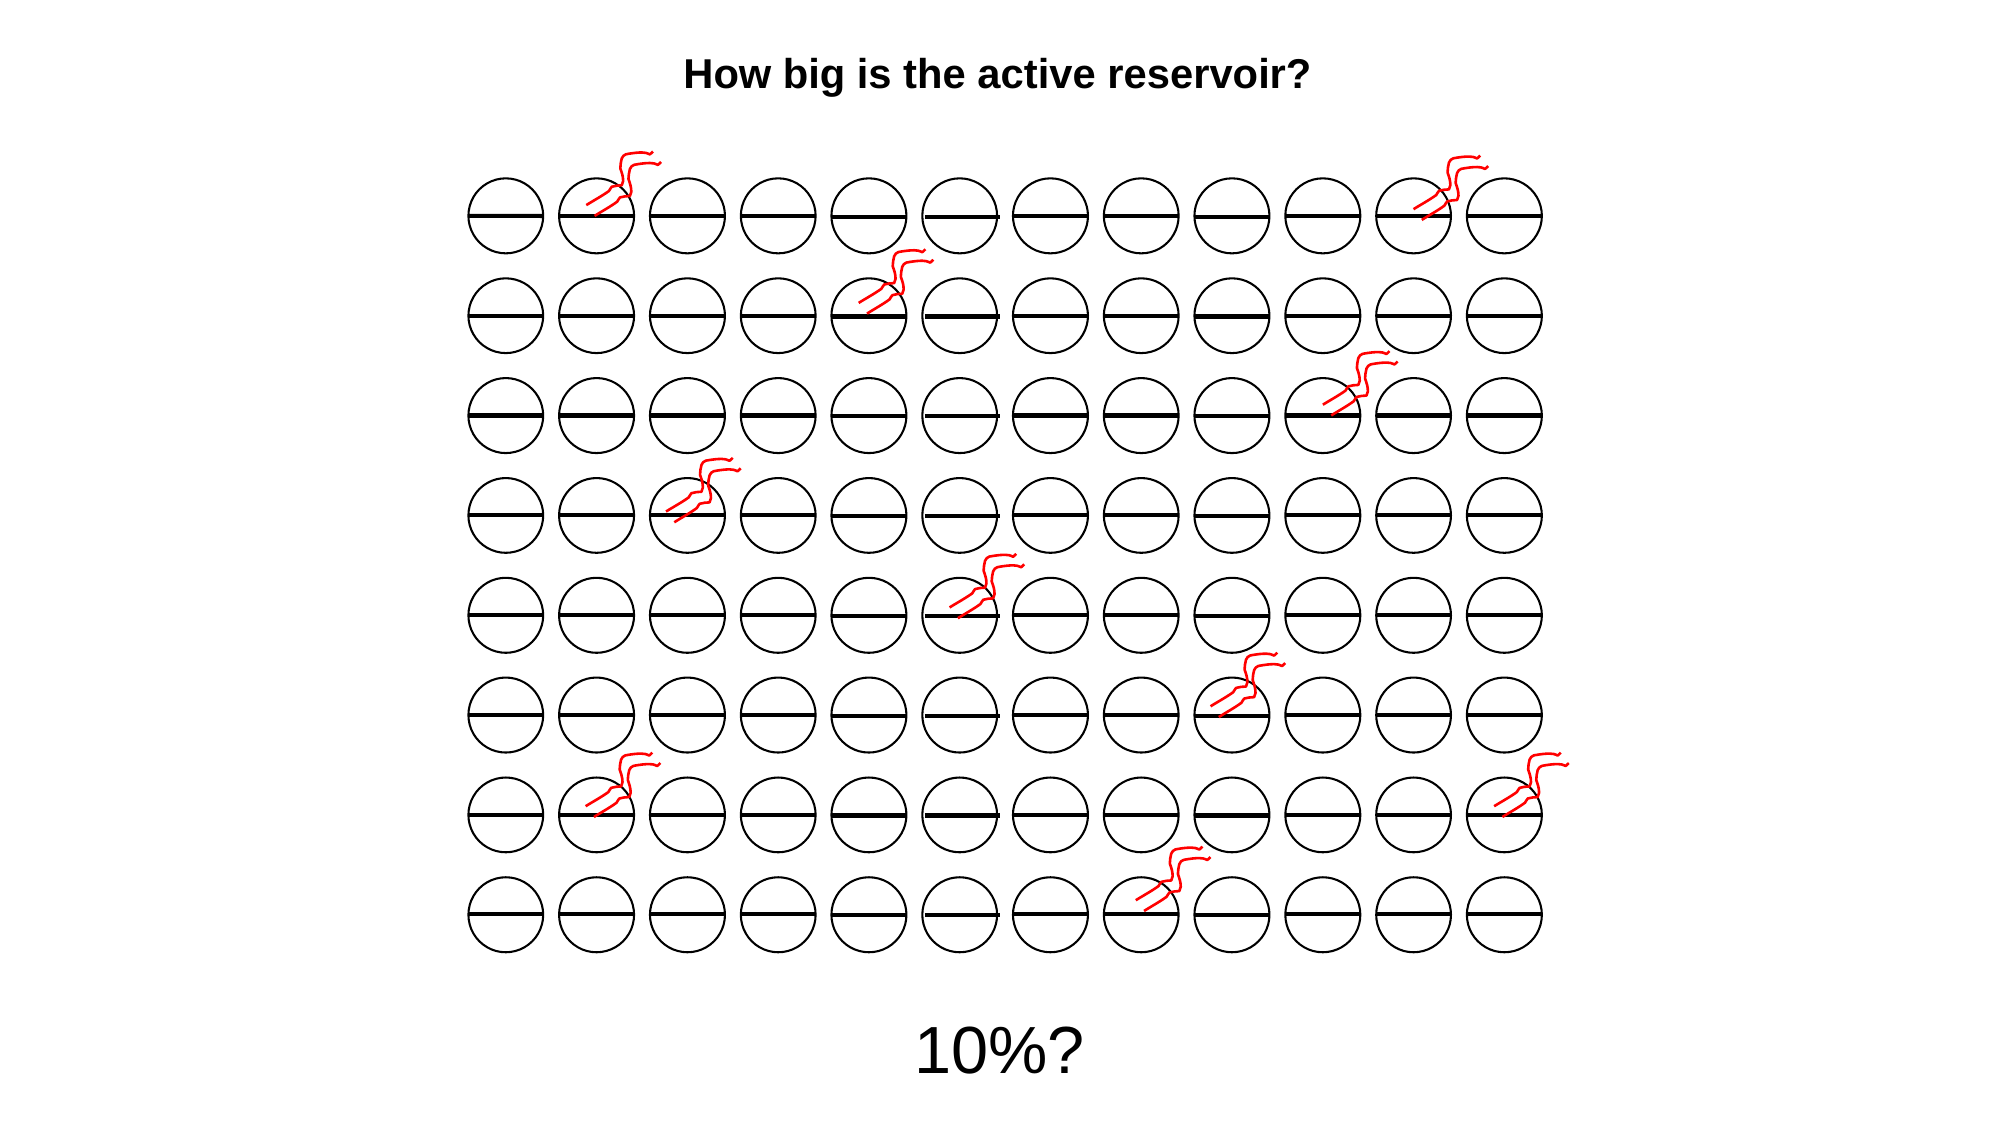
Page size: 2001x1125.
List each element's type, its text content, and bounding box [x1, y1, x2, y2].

text_box [649, 525, 724, 555]
text_box [558, 325, 636, 356]
text_box [830, 824, 908, 855]
text_box [1193, 325, 1271, 356]
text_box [585, 151, 662, 217]
text_box [920, 375, 1000, 413]
text_box [920, 475, 1000, 513]
text_box [557, 179, 580, 214]
text_box How big is the active reservoir? [310, 39, 1686, 105]
text_box [1284, 624, 1362, 655]
text_box [666, 176, 727, 214]
text_box [920, 578, 944, 613]
text_box [1101, 375, 1181, 413]
text_box [921, 824, 999, 855]
text_box [921, 724, 999, 755]
text_box [1374, 475, 1453, 513]
text_box [1192, 276, 1272, 314]
text_box [1029, 575, 1090, 613]
text_box [647, 276, 727, 314]
text_box [1011, 475, 1090, 513]
text_box [738, 176, 818, 214]
text_box [1010, 276, 1090, 314]
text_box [1413, 155, 1489, 221]
text_box [921, 225, 999, 256]
text_box [739, 225, 817, 256]
text_box [829, 575, 909, 613]
text_box [557, 779, 580, 813]
text_box [558, 824, 635, 855]
text_box [466, 322, 545, 356]
text_box [648, 575, 727, 613]
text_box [949, 553, 1025, 619]
text_box [1192, 475, 1272, 513]
text_box [1374, 675, 1453, 713]
text_box [739, 325, 817, 356]
text_box [649, 824, 726, 855]
text_box [738, 375, 818, 413]
text_box [1010, 176, 1090, 214]
text_box [1465, 622, 1544, 655]
text_box [1374, 176, 1408, 214]
text_box [1465, 423, 1544, 456]
text_box [1464, 276, 1544, 316]
text_box [738, 775, 818, 813]
text_box [1465, 523, 1544, 555]
text_box [648, 724, 726, 755]
text_box [1493, 176, 1544, 216]
text_box [830, 425, 908, 456]
text_box [1283, 775, 1363, 813]
text_box [1192, 176, 1272, 214]
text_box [468, 876, 1130, 913]
text_box [1283, 176, 1363, 214]
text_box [665, 457, 741, 523]
text_box [1102, 525, 1180, 555]
text_box [1011, 675, 1090, 713]
text_box [1011, 724, 1089, 755]
text_box [1012, 425, 1089, 456]
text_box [1322, 350, 1398, 416]
text_box [1465, 323, 1544, 356]
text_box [1135, 846, 1211, 912]
text_box [557, 375, 637, 413]
text_box [1284, 724, 1362, 755]
text_box [921, 325, 999, 356]
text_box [468, 922, 1543, 953]
text_box [738, 276, 818, 314]
text_box [1010, 775, 1090, 813]
text_box [1193, 624, 1271, 651]
text_box [647, 675, 727, 713]
text_box [1374, 276, 1453, 314]
text_box [920, 176, 1000, 214]
text_box [1102, 724, 1180, 755]
text_box [1284, 325, 1362, 355]
text_box [466, 675, 546, 716]
text_box [830, 325, 908, 356]
text_box [1193, 225, 1271, 256]
text_box [1101, 675, 1181, 713]
text_box [558, 624, 636, 655]
text_box [557, 475, 637, 513]
text_box [829, 475, 909, 513]
text_box [1290, 675, 1363, 713]
text_box [1192, 686, 1205, 713]
text_box [1464, 675, 1544, 715]
text_box [649, 225, 726, 256]
text_box [558, 724, 636, 753]
text_box [1375, 624, 1453, 655]
text_box [1375, 325, 1452, 356]
text_box [1284, 225, 1362, 256]
text_box [1284, 824, 1362, 855]
text_box [1012, 525, 1089, 555]
text_box [1284, 525, 1362, 555]
text_box [1101, 475, 1181, 513]
text_box [1193, 824, 1271, 855]
text_box [938, 276, 1000, 314]
text_box [739, 724, 817, 755]
text_box [830, 724, 908, 755]
text_box [466, 621, 545, 655]
text_box [830, 624, 908, 655]
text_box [1215, 876, 1543, 914]
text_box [585, 752, 661, 818]
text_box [858, 249, 934, 314]
text_box [1464, 375, 1544, 415]
text_box [1374, 575, 1453, 613]
text_box [1101, 575, 1181, 613]
text_box [466, 421, 545, 456]
text_box [1193, 724, 1270, 755]
text_box [1402, 375, 1453, 413]
text_box 10%? [899, 999, 1100, 1095]
text_box [466, 276, 546, 317]
text_box [1193, 425, 1271, 456]
text_box [1011, 375, 1090, 413]
text_box [1012, 624, 1090, 655]
text_box [1011, 824, 1089, 855]
text_box [466, 222, 545, 256]
text_box [1464, 779, 1488, 813]
text_box [466, 721, 545, 755]
text_box [921, 425, 999, 456]
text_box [1493, 752, 1570, 818]
text_box [920, 675, 1000, 713]
text_box [1102, 325, 1180, 356]
text_box [830, 225, 908, 253]
text_box [1375, 824, 1452, 855]
text_box [1283, 475, 1363, 513]
text_box [665, 775, 727, 813]
text_box [466, 575, 546, 616]
text_box [649, 425, 726, 456]
text_box [739, 425, 817, 456]
text_box [829, 375, 909, 413]
text_box [1192, 575, 1272, 613]
text_box [1283, 276, 1363, 314]
text_box [466, 475, 546, 516]
text_box [558, 525, 635, 555]
text_box [921, 525, 998, 554]
text_box [738, 675, 818, 713]
text_box [829, 775, 909, 813]
text_box [648, 487, 660, 513]
text_box [1102, 624, 1180, 655]
text_box [738, 575, 818, 613]
text_box [648, 375, 727, 413]
text_box [558, 425, 635, 456]
text_box [1284, 425, 1362, 456]
text_box [830, 525, 908, 555]
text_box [1210, 652, 1286, 718]
text_box [1101, 276, 1181, 314]
text_box [1375, 225, 1452, 256]
text_box [466, 775, 546, 816]
text_box [739, 824, 817, 855]
text_box [557, 675, 637, 713]
text_box [466, 821, 545, 855]
text_box [1375, 425, 1452, 456]
text_box [1102, 824, 1180, 853]
text_box [1464, 475, 1544, 515]
text_box [1101, 176, 1181, 214]
text_box [829, 675, 909, 713]
text_box [1464, 575, 1544, 615]
text_box [1101, 775, 1181, 813]
text_box [1375, 525, 1452, 555]
text_box [1192, 775, 1272, 813]
text_box [557, 276, 637, 314]
text_box [1465, 824, 1543, 855]
text_box [557, 575, 637, 613]
text_box [1102, 425, 1180, 456]
text_box [829, 279, 853, 314]
text_box [558, 225, 635, 256]
text_box [739, 624, 817, 655]
text_box [1283, 575, 1363, 613]
text_box [466, 521, 545, 555]
text_box [466, 176, 546, 217]
text_box [1011, 225, 1089, 256]
text_box [649, 325, 726, 356]
text_box [1375, 724, 1452, 755]
text_box [920, 775, 1000, 813]
text_box [1466, 223, 1544, 256]
text_box [1012, 325, 1089, 356]
text_box [1283, 376, 1317, 413]
text_box [1193, 525, 1271, 555]
text_box [466, 375, 546, 416]
text_box [829, 176, 909, 214]
text_box [1102, 225, 1180, 256]
text_box [746, 475, 818, 513]
text_box [648, 624, 727, 655]
text_box [921, 624, 998, 655]
text_box [741, 525, 817, 555]
text_box [1465, 722, 1544, 753]
text_box [1374, 775, 1453, 813]
text_box [1192, 375, 1272, 413]
